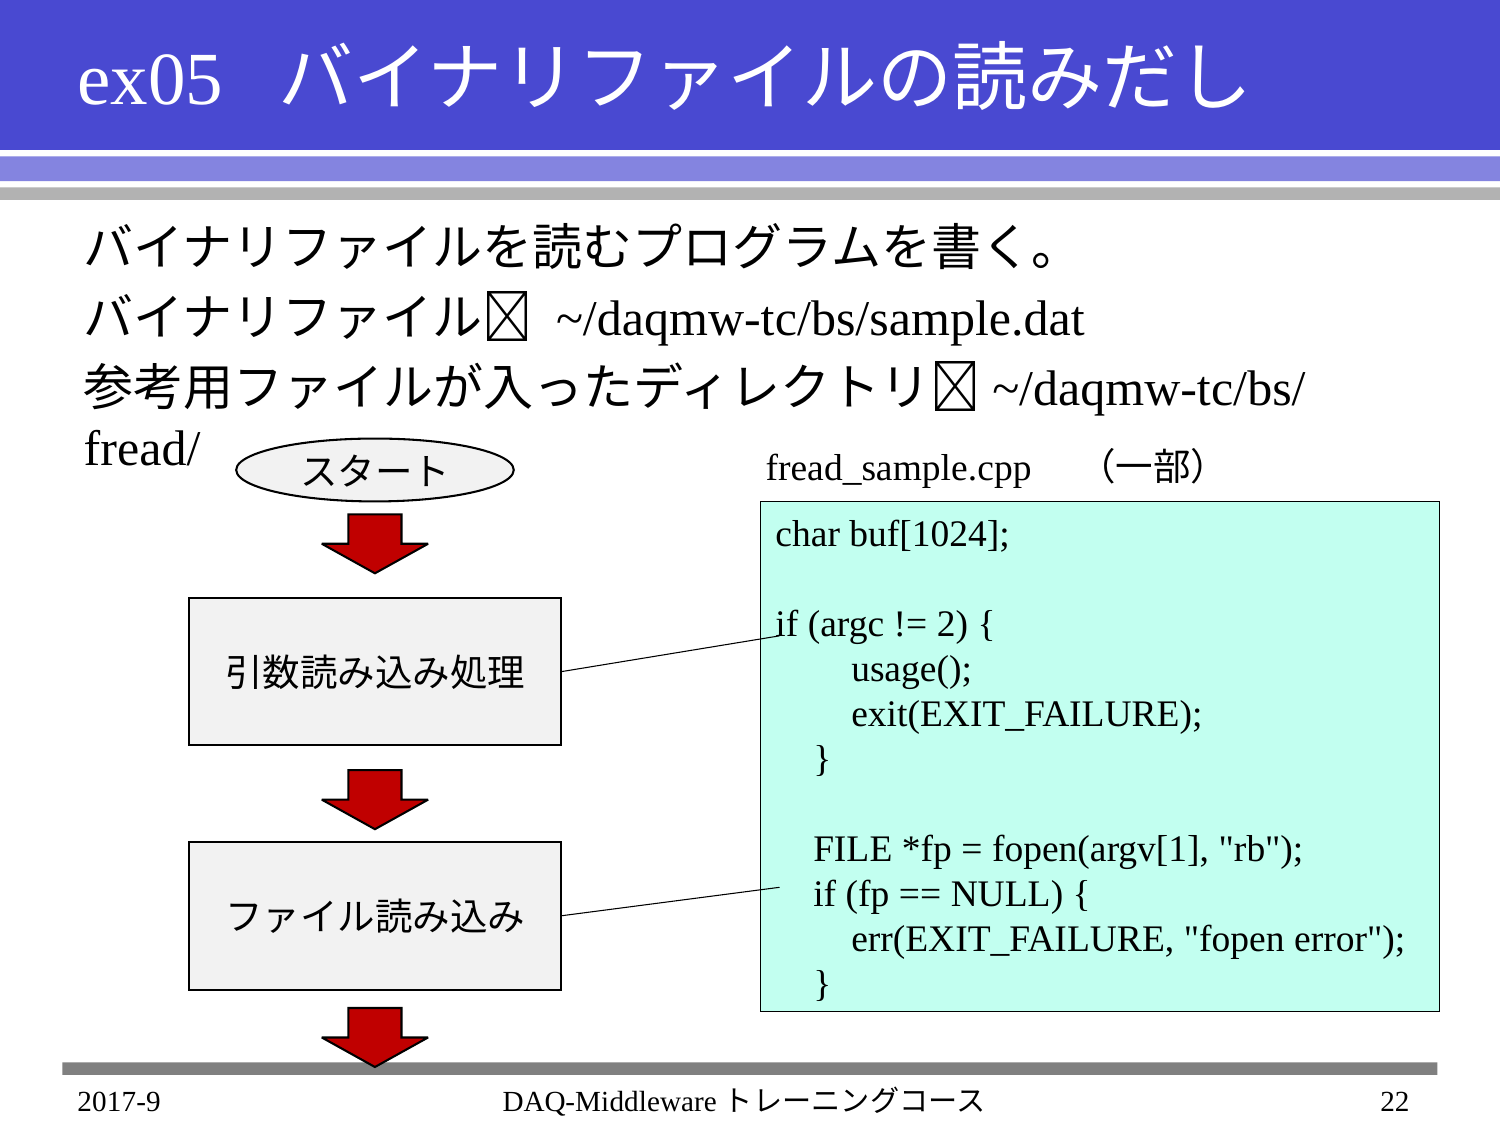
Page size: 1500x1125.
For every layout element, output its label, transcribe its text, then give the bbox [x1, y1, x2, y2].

text_box [321, 513, 429, 575]
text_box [560, 635, 780, 672]
slide_number 2017-9 [62, 1074, 375, 1125]
text_box ファイル読み込み [188, 841, 562, 991]
footer DAQ-Middlewareトレーニングコース [466, 1074, 1022, 1125]
text_box [321, 1006, 429, 1069]
text_box スタート [235, 437, 515, 503]
title ex05 バイナリファイルの読みだし [62, 0, 1459, 150]
slide_number 22 [1112, 1074, 1425, 1125]
text_box 引数読み込み処理 [188, 597, 562, 746]
text_box char buf[1024]; if (argc != 2) { usage(); exit(EXIT_FAILURE); } FILE *fp = fopen(argv[1], "rb"); if (fp == NULL) { err(EXIT_FAILURE, "fopen error"); } [760, 501, 1440, 1012]
list バイナリファイルを読むプログラムを書く。 バイナリファイル ~/daqmw-tc/bs/sample.dat 参考用ファイルが入ったディレクトリ~/daqmw-tc/bs/fread/ [68, 208, 1432, 1038]
text_box fread_sample.cpp （一部） [750, 435, 1277, 495]
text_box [560, 887, 780, 916]
text_box [321, 769, 429, 831]
